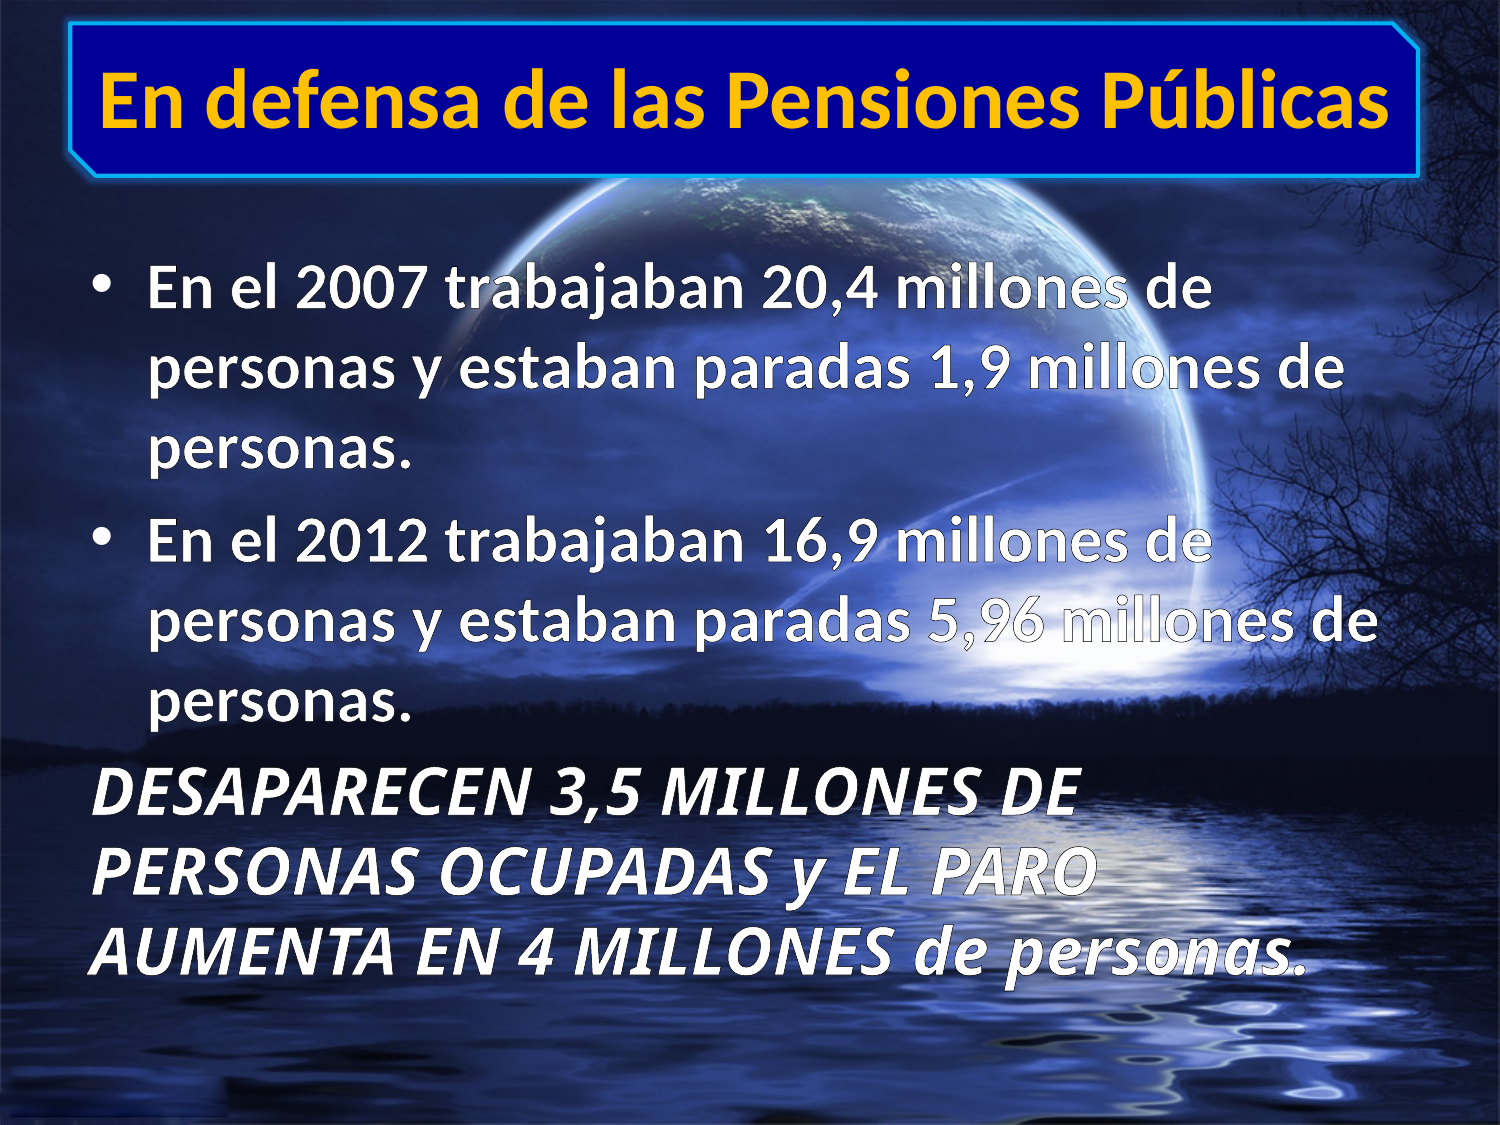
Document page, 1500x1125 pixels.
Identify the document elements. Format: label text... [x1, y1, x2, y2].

picture [0, 0, 1500, 1125]
title En defensa de las Pensiones Públicas [70, 23, 1421, 166]
list En el 2007 trabajaban 20,4 millones de personas y estaban paradas 1,9 millones de personas. En el 2012 trabajaban 16,9 millones de personas y estaban paradas 5,96 millones de personas. DESAPARECEN 3,5 MILLONES DE PERSONAS OCUPADAS y EL PARO AUMENTA EN 4 MILLONES de personas. [75, 234, 1425, 1032]
